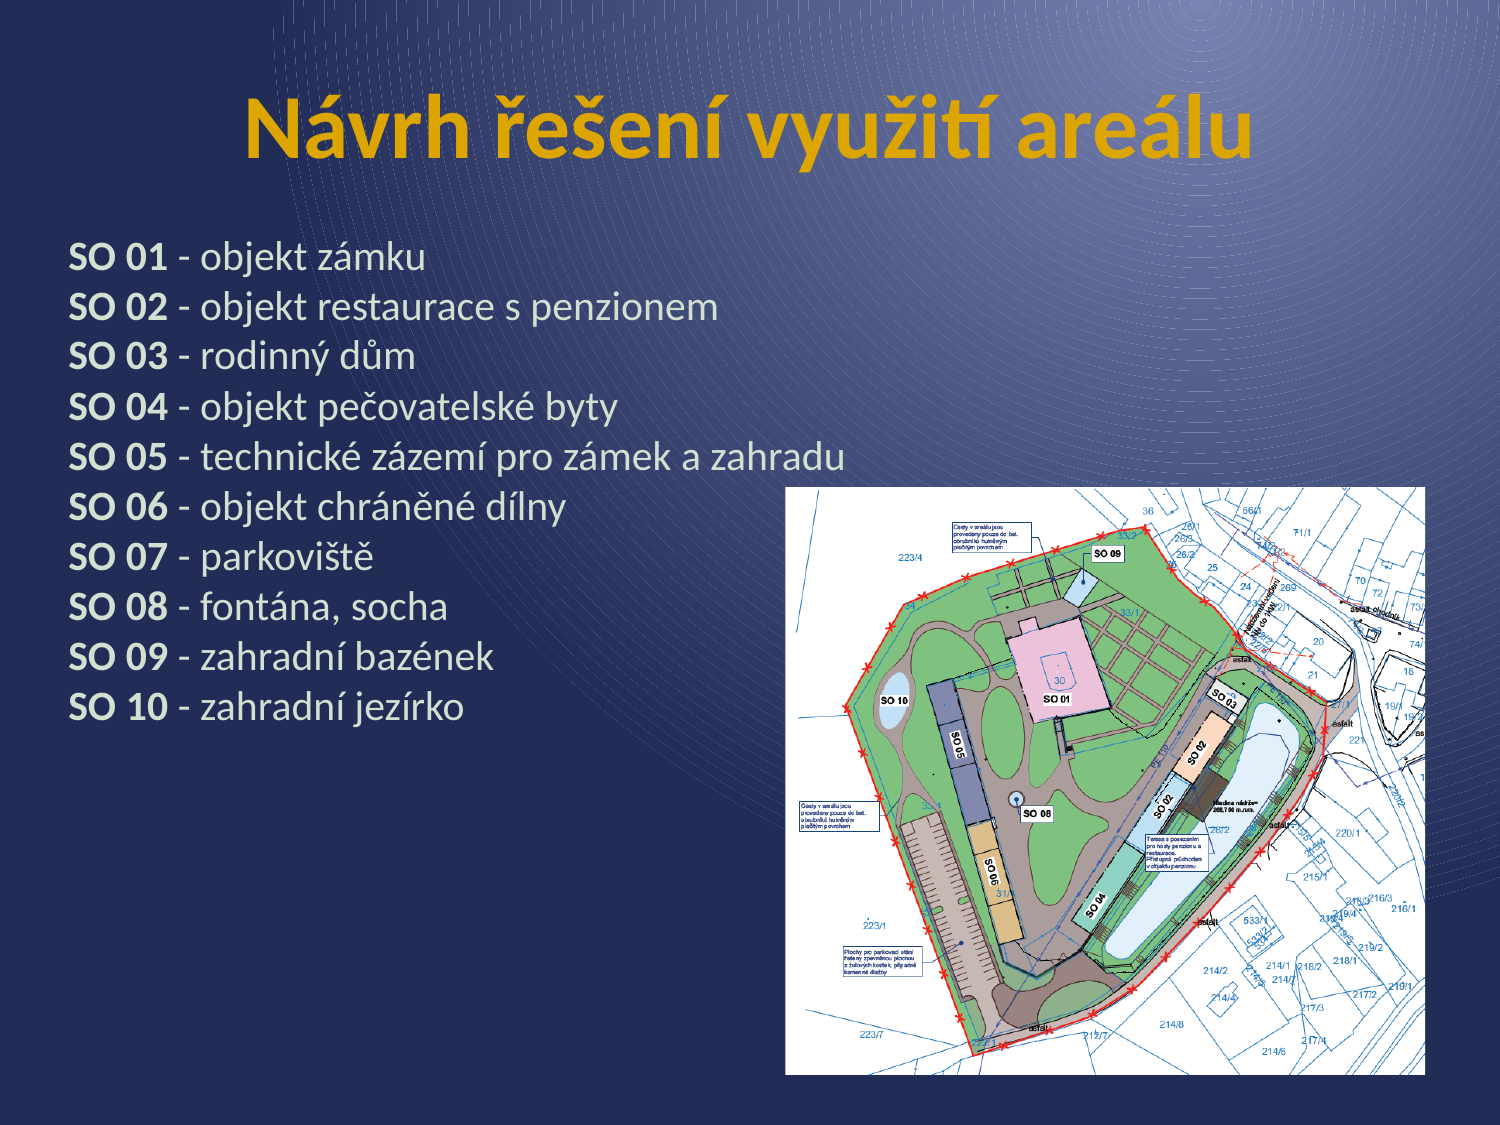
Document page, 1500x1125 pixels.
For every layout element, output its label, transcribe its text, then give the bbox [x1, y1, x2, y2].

title Návrh řešení využití areálu [75, 50, 1425, 185]
picture [787, 488, 1426, 1076]
text_box SO 01 - objekt zámku SO 02 - objekt restaurace s penzionem SO 03 - rodinný dům SO 04 - objekt pečovatelské byty SO 05 - technické zázemí pro zámek a zahradu SO 06 - objekt chráněné dílny SO 07 - parkoviště SO 08 - fontána, socha SO 09 - zahradní bazének SO 10 - zahradní jezírko [53, 220, 928, 736]
